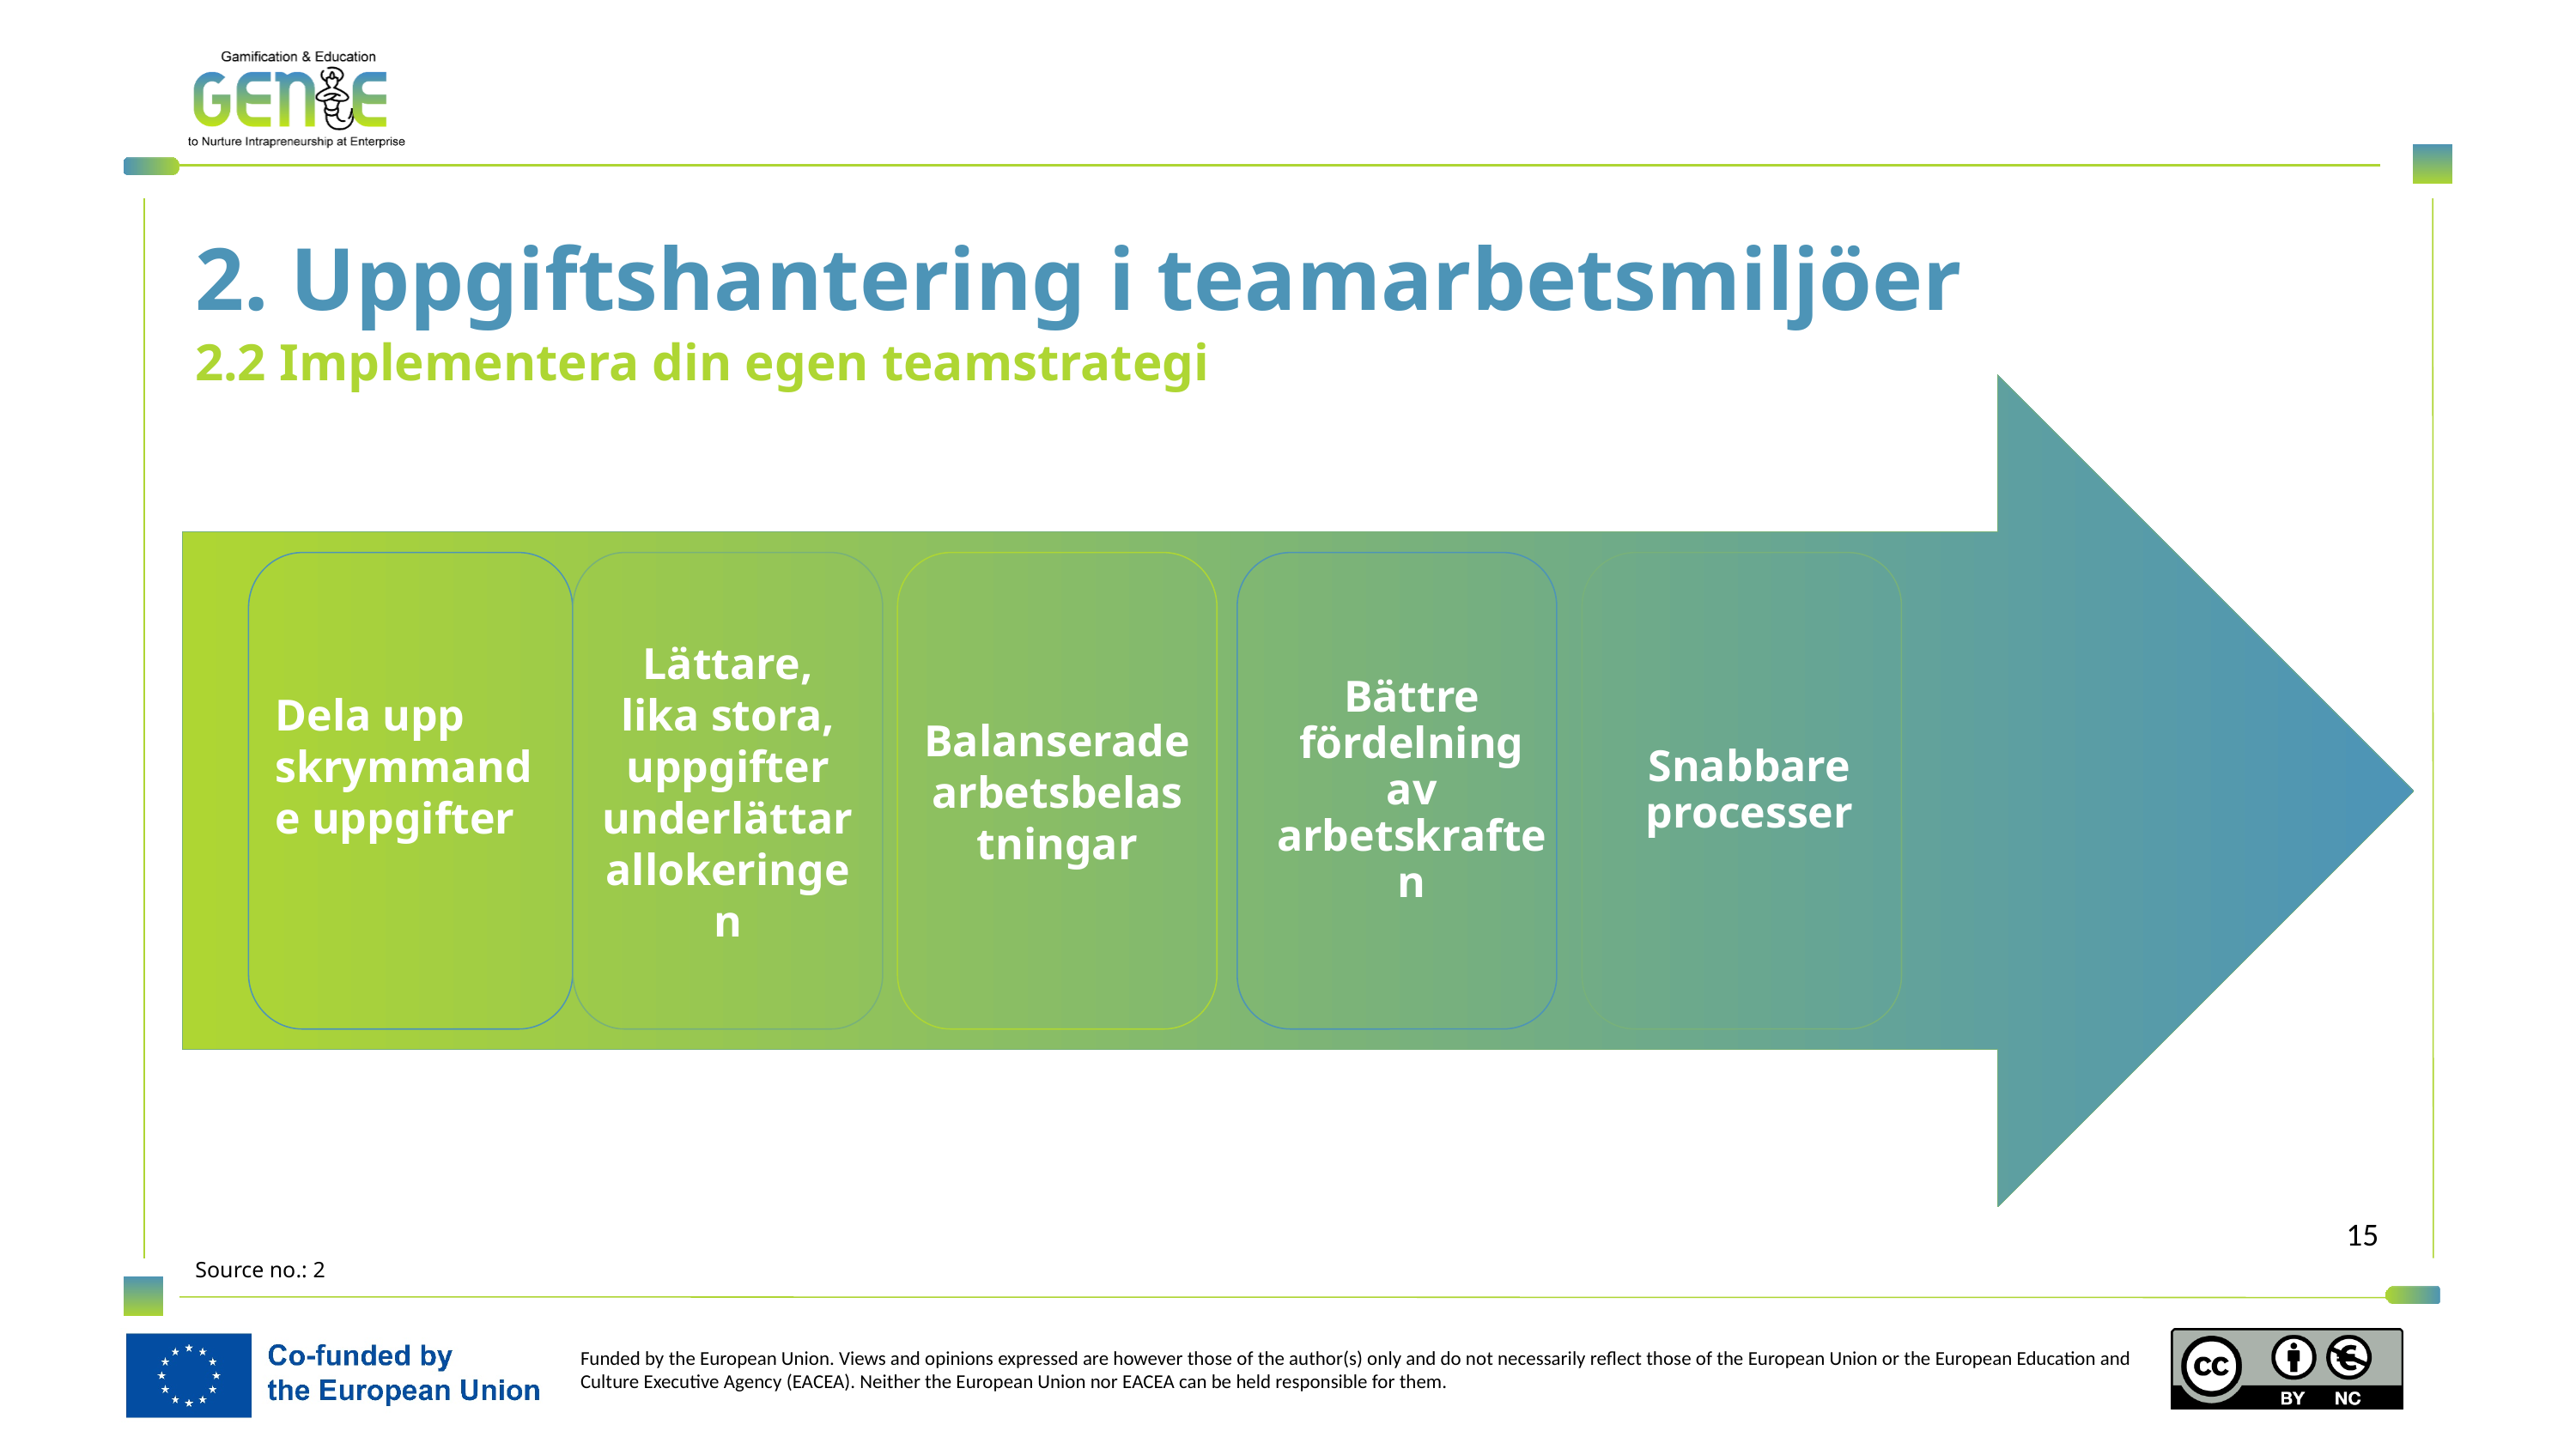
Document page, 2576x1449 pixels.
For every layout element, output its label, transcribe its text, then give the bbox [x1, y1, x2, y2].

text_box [1582, 552, 1902, 1029]
picture [124, 157, 179, 175]
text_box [182, 374, 2415, 1207]
picture [124, 1276, 163, 1316]
text_box 2. Uppgiftshantering i teamarbetsmiljöer [182, 217, 2414, 336]
picture [182, 45, 408, 151]
text_box Source no.: 2 [182, 1250, 720, 1288]
picture [111, 1328, 562, 1423]
text_box 2.2 Implementera din egen teamstrategi [182, 324, 1376, 374]
picture [2171, 1328, 2403, 1410]
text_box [1236, 552, 1572, 1029]
picture [2413, 144, 2452, 184]
picture [2385, 1286, 2440, 1304]
